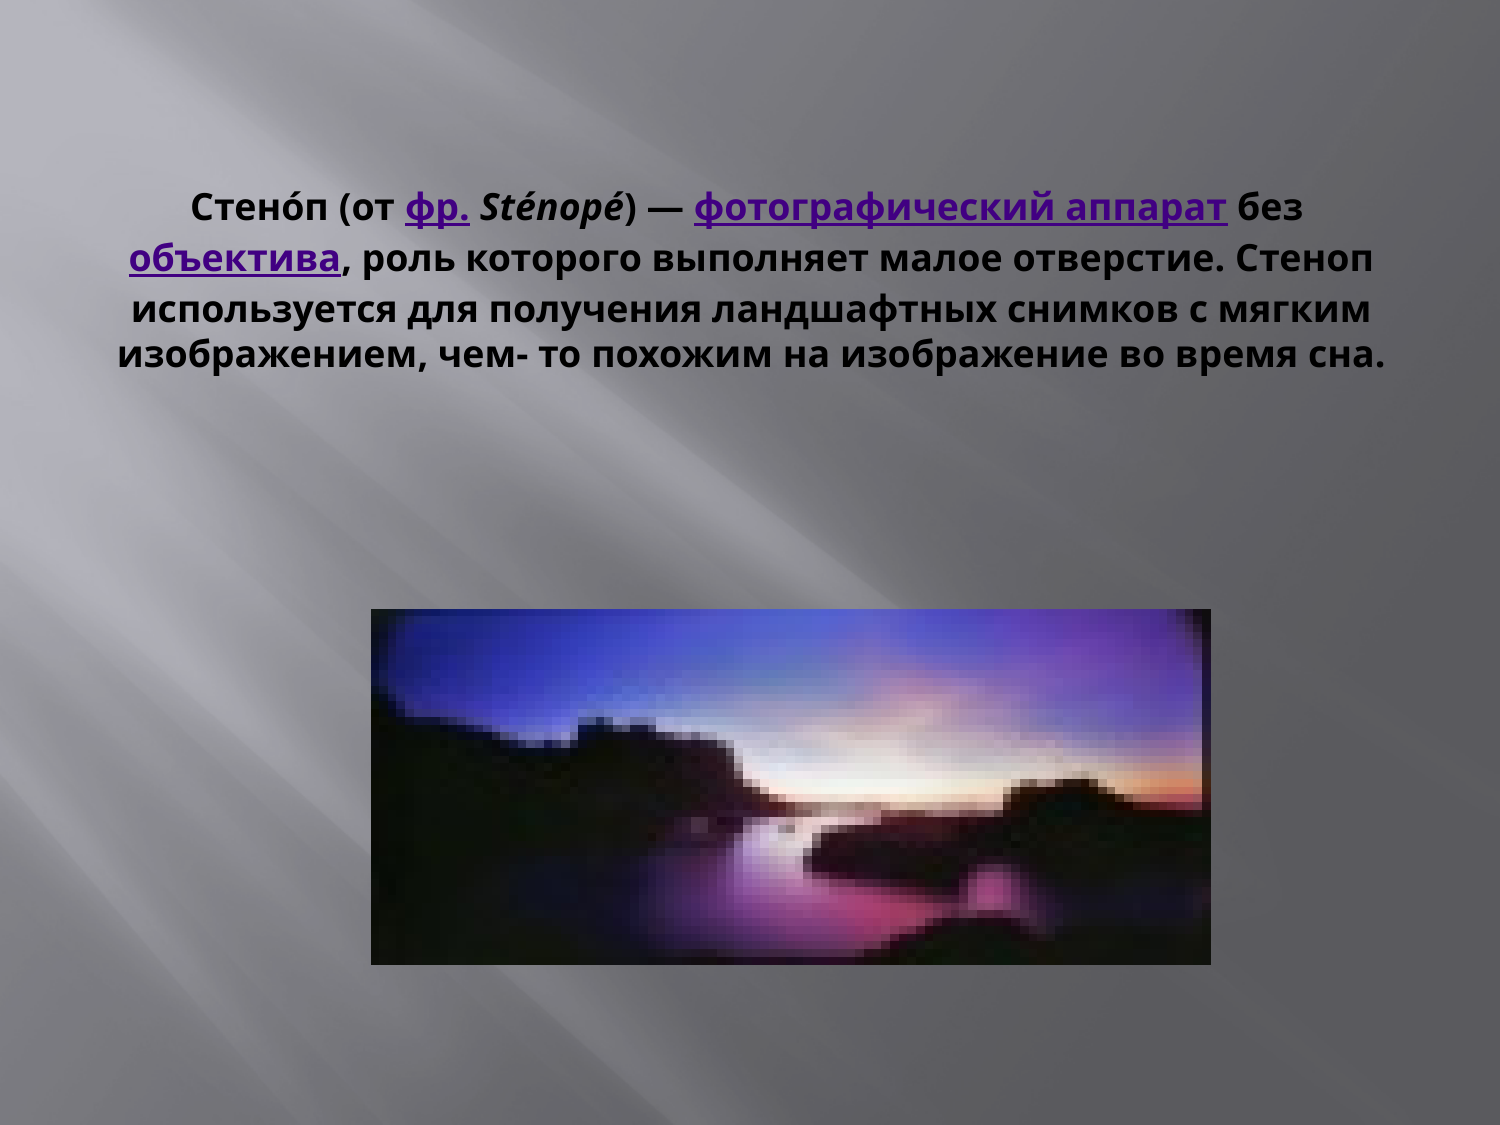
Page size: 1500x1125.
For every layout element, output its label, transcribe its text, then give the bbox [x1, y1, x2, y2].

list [371, 609, 1211, 965]
title Стено́п (от фр. Sténopé) — фотографический аппарат без объектива, роль которого выполняет малое отверстие. Стеноп используется для получения ландшафтных снимков с мягким изображением, чем- то похожим на изображение во время сна. [76, 66, 1427, 492]
